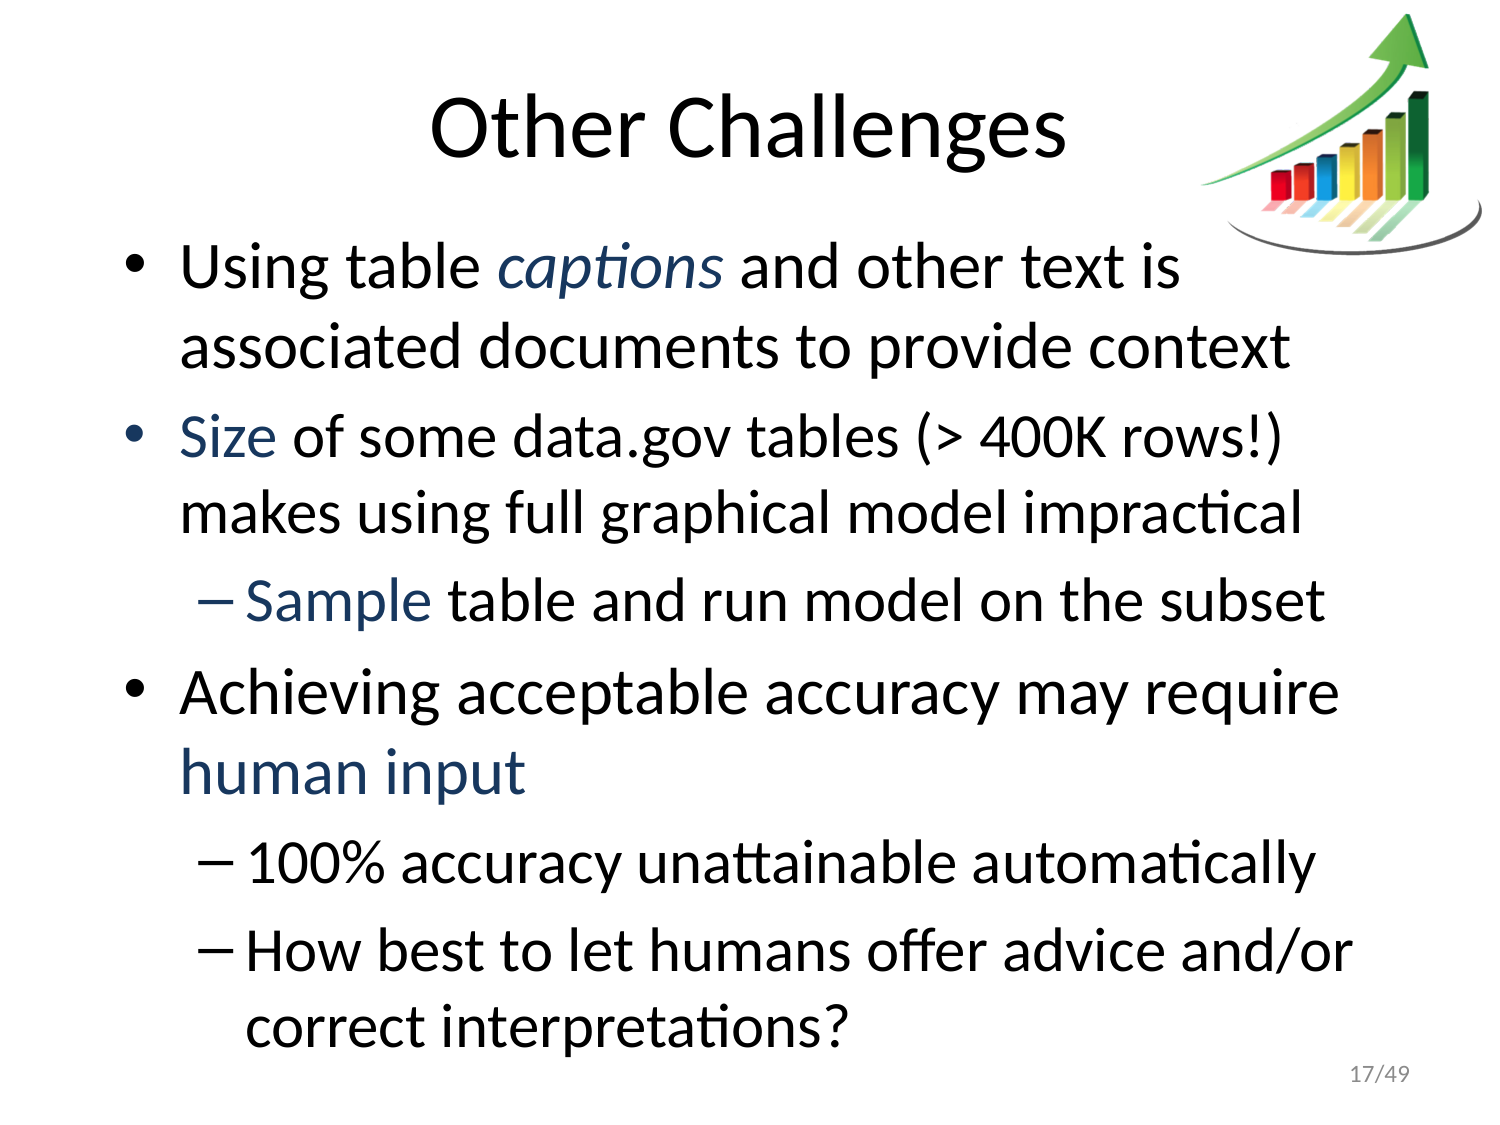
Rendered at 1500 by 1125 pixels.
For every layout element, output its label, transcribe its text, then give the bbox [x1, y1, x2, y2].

picture [1191, 8, 1490, 261]
list Using table captions and other text is associated documents to provide context Size of some data.gov tables (> 400K rows!) makes using full graphical model impractical Sample table and run model on the subset Achieving acceptable accuracy may require human input 100% accuracy unattainable automatically How best to let humans offer advice and/or correct interpretations? [108, 214, 1400, 1078]
title Other Challenges [75, 27, 1186, 215]
slide_number 17/49 [1074, 1042, 1425, 1103]
